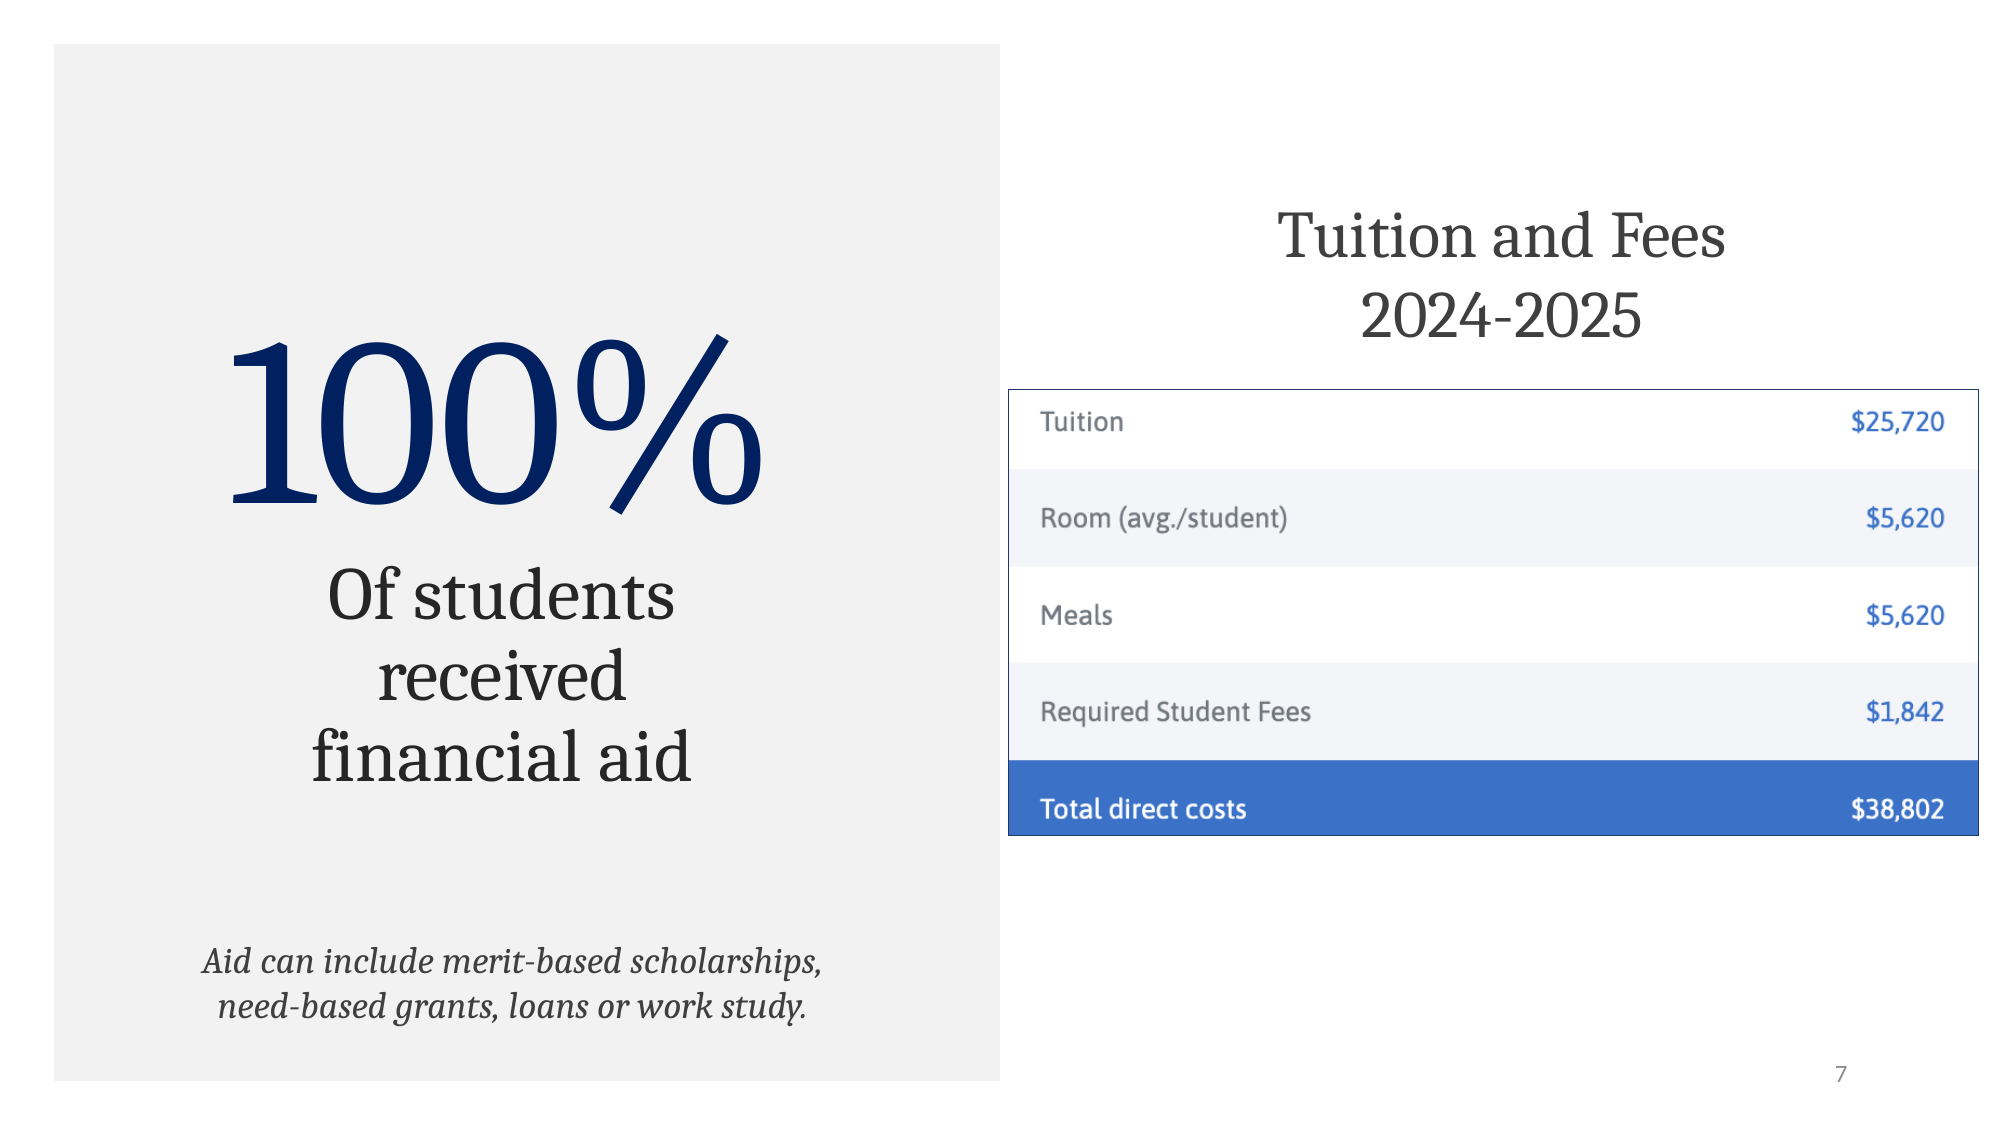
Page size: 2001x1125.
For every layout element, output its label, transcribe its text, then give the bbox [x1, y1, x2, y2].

text_box Of students received financial aid [219, 563, 785, 806]
text_box 100% [162, 248, 843, 563]
text_box [53, 43, 1001, 1082]
picture [1008, 389, 1979, 836]
slide_number 7 [1412, 1042, 1863, 1103]
text_box Tuition and Fees 2024-2025 [1058, 183, 1947, 389]
text_box Aid can include merit-based scholarships, need-based grants, loans or work study. [162, 929, 863, 1079]
